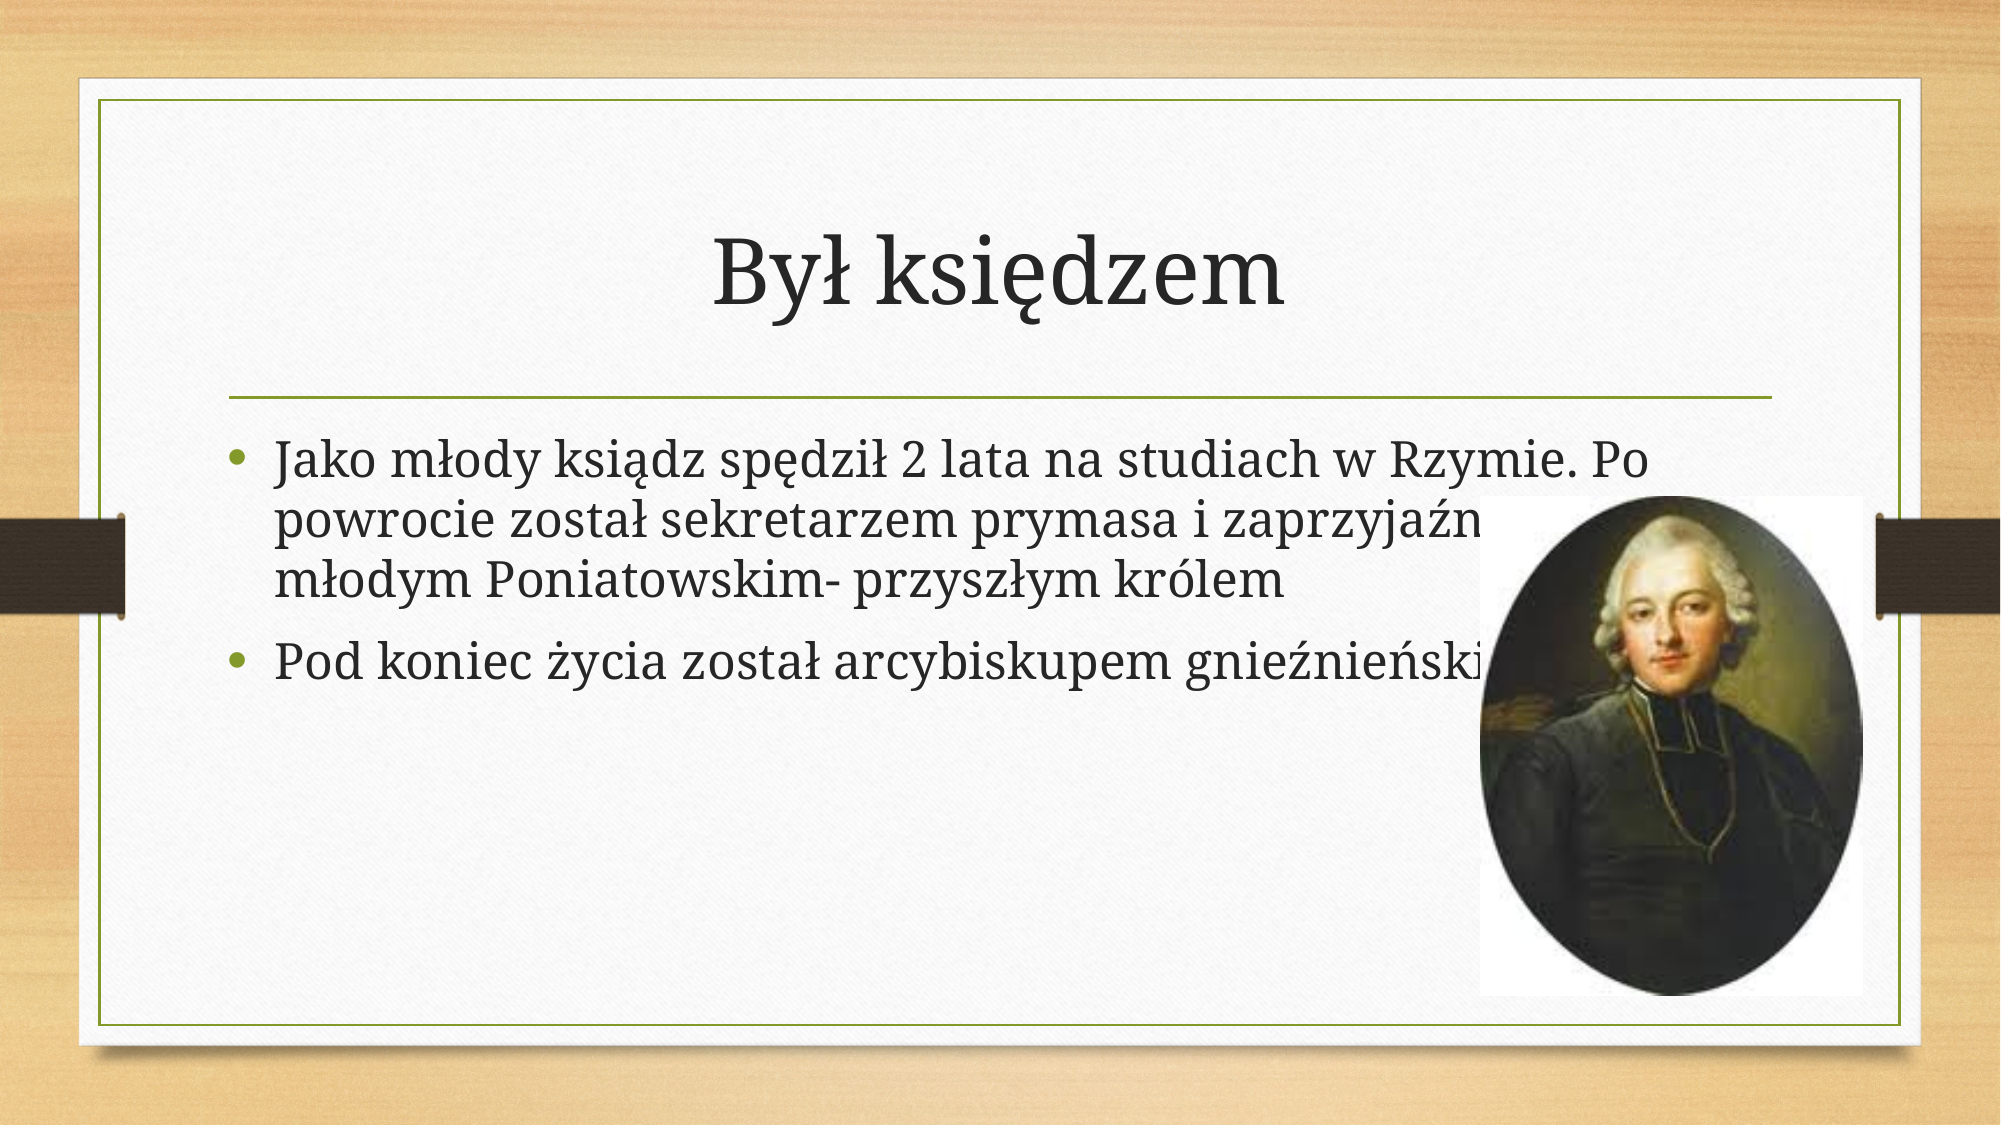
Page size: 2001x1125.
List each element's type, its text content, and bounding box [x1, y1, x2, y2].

list Jako młody ksiądz spędził 2 lata na studiach w Rzymie. Po powrocie został sekretarzem prymasa i zaprzyjaźnił się z młodym Poniatowskim- przyszłym królem Pod koniec życia został arcybiskupem gnieźnieńskim [212, 419, 1788, 964]
title Był księdzem [212, 161, 1788, 375]
picture [0, 0, 2001, 1125]
